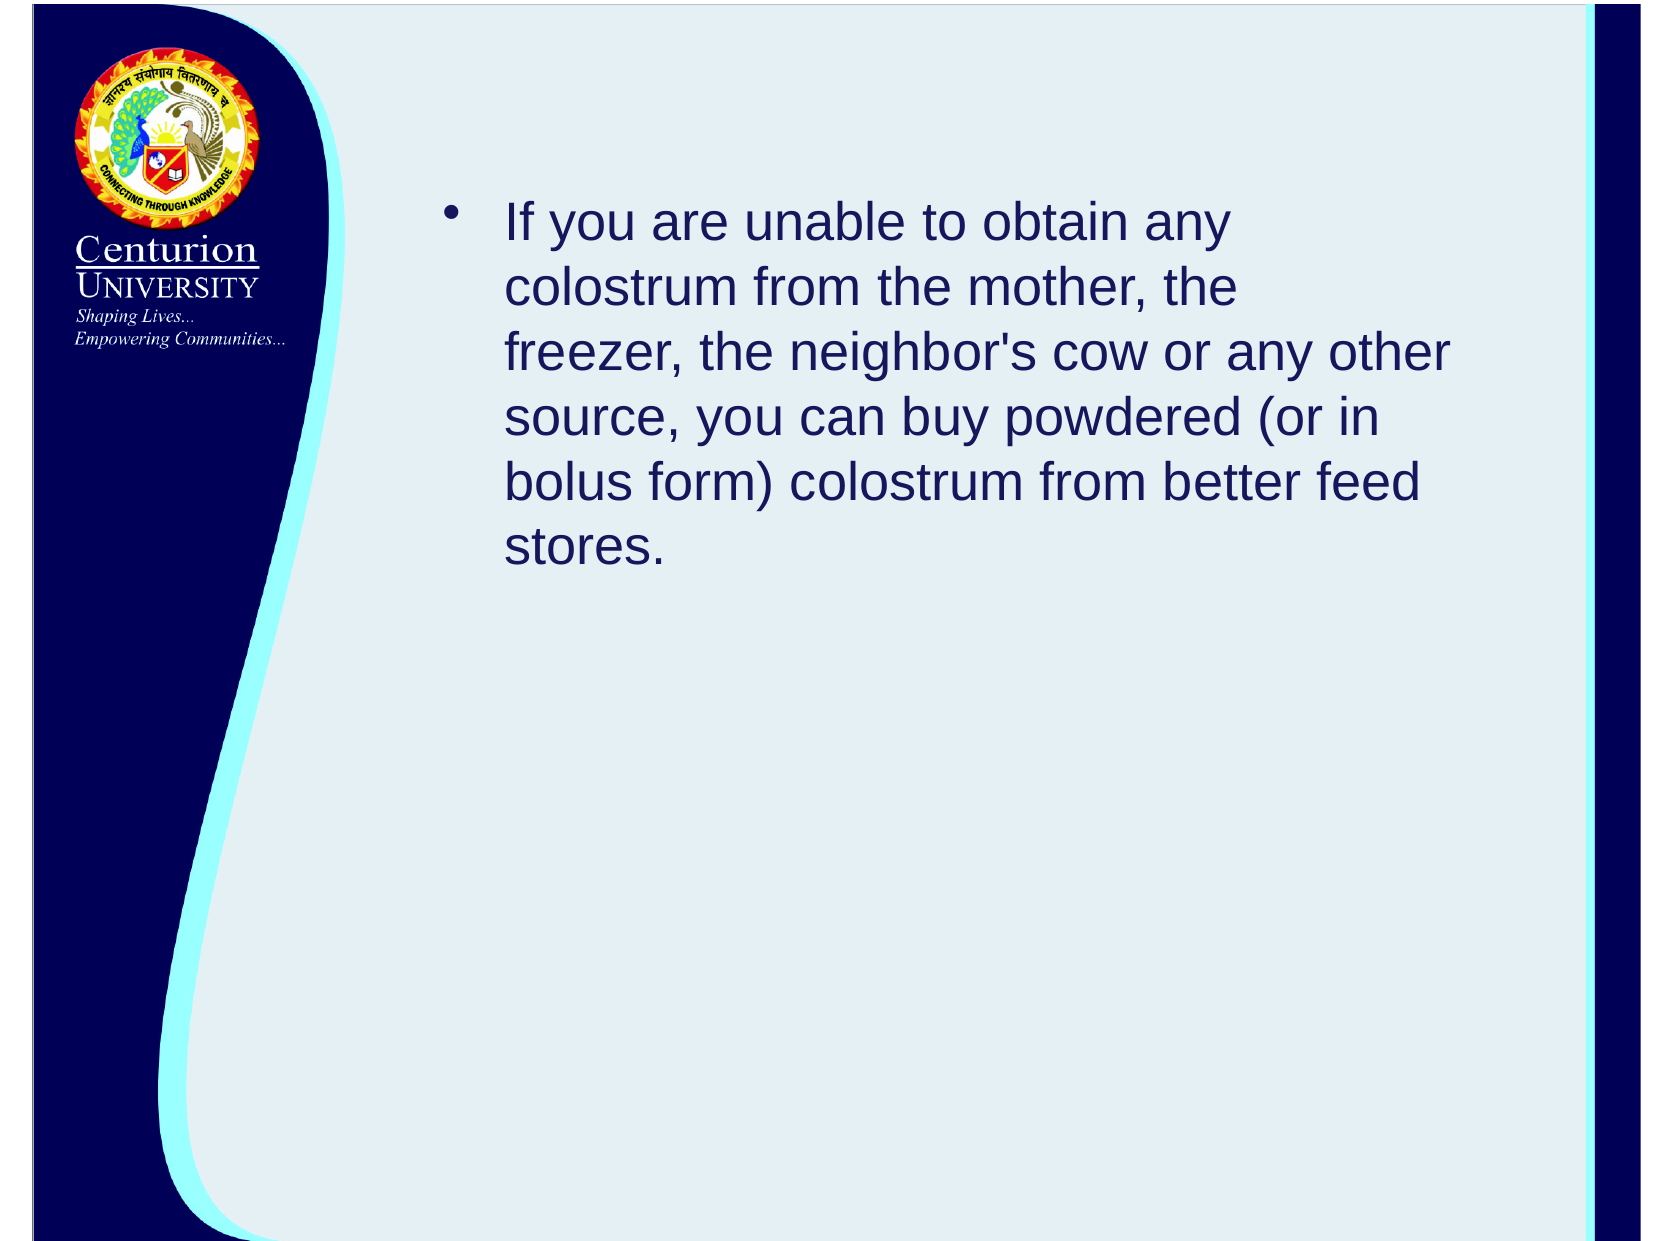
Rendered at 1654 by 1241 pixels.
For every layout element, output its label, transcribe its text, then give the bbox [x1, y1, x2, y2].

picture [32, 4, 1641, 1241]
text_box If you are unable to obtain any colostrum from the mother, the freezer, the neighbor's cow or any other source, you can buy powdered (or in bolus form) colostrum from better feed stores. [439, 183, 1477, 576]
